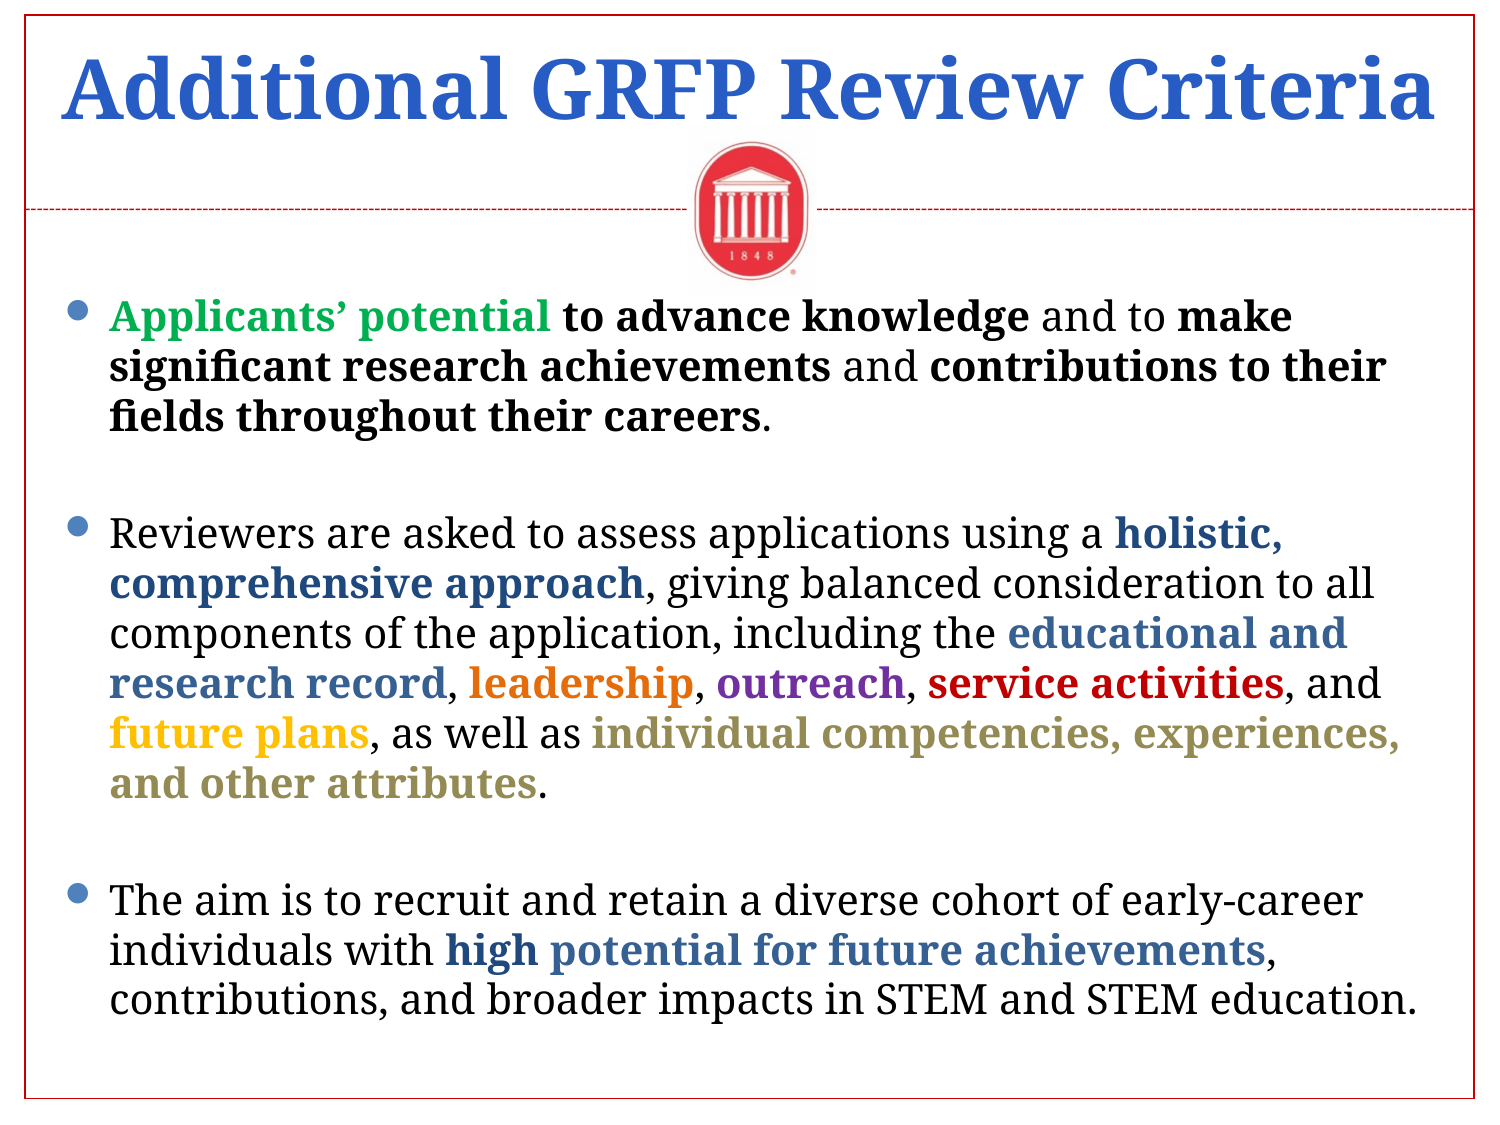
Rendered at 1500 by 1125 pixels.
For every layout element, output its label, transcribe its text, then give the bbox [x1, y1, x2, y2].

picture [687, 144, 816, 282]
list Applicants’ potential to advance knowledge and to make significant research achievements and contributions to their fields throughout their careers. Reviewers are asked to assess applications using a holistic, comprehensive approach, giving balanced consideration to all components of the application, including the educational and research record, leadership, outreach, service activities, and future plans, as well as individual competencies, experiences, and other attributes. The aim is to recruit and retain a diverse cohort of early-career individuals with high potential for future achievements, contributions, and broader impacts in STEM and STEM education. [49, 282, 1445, 1033]
title Additional GRFP Review Criteria [0, 19, 1500, 144]
